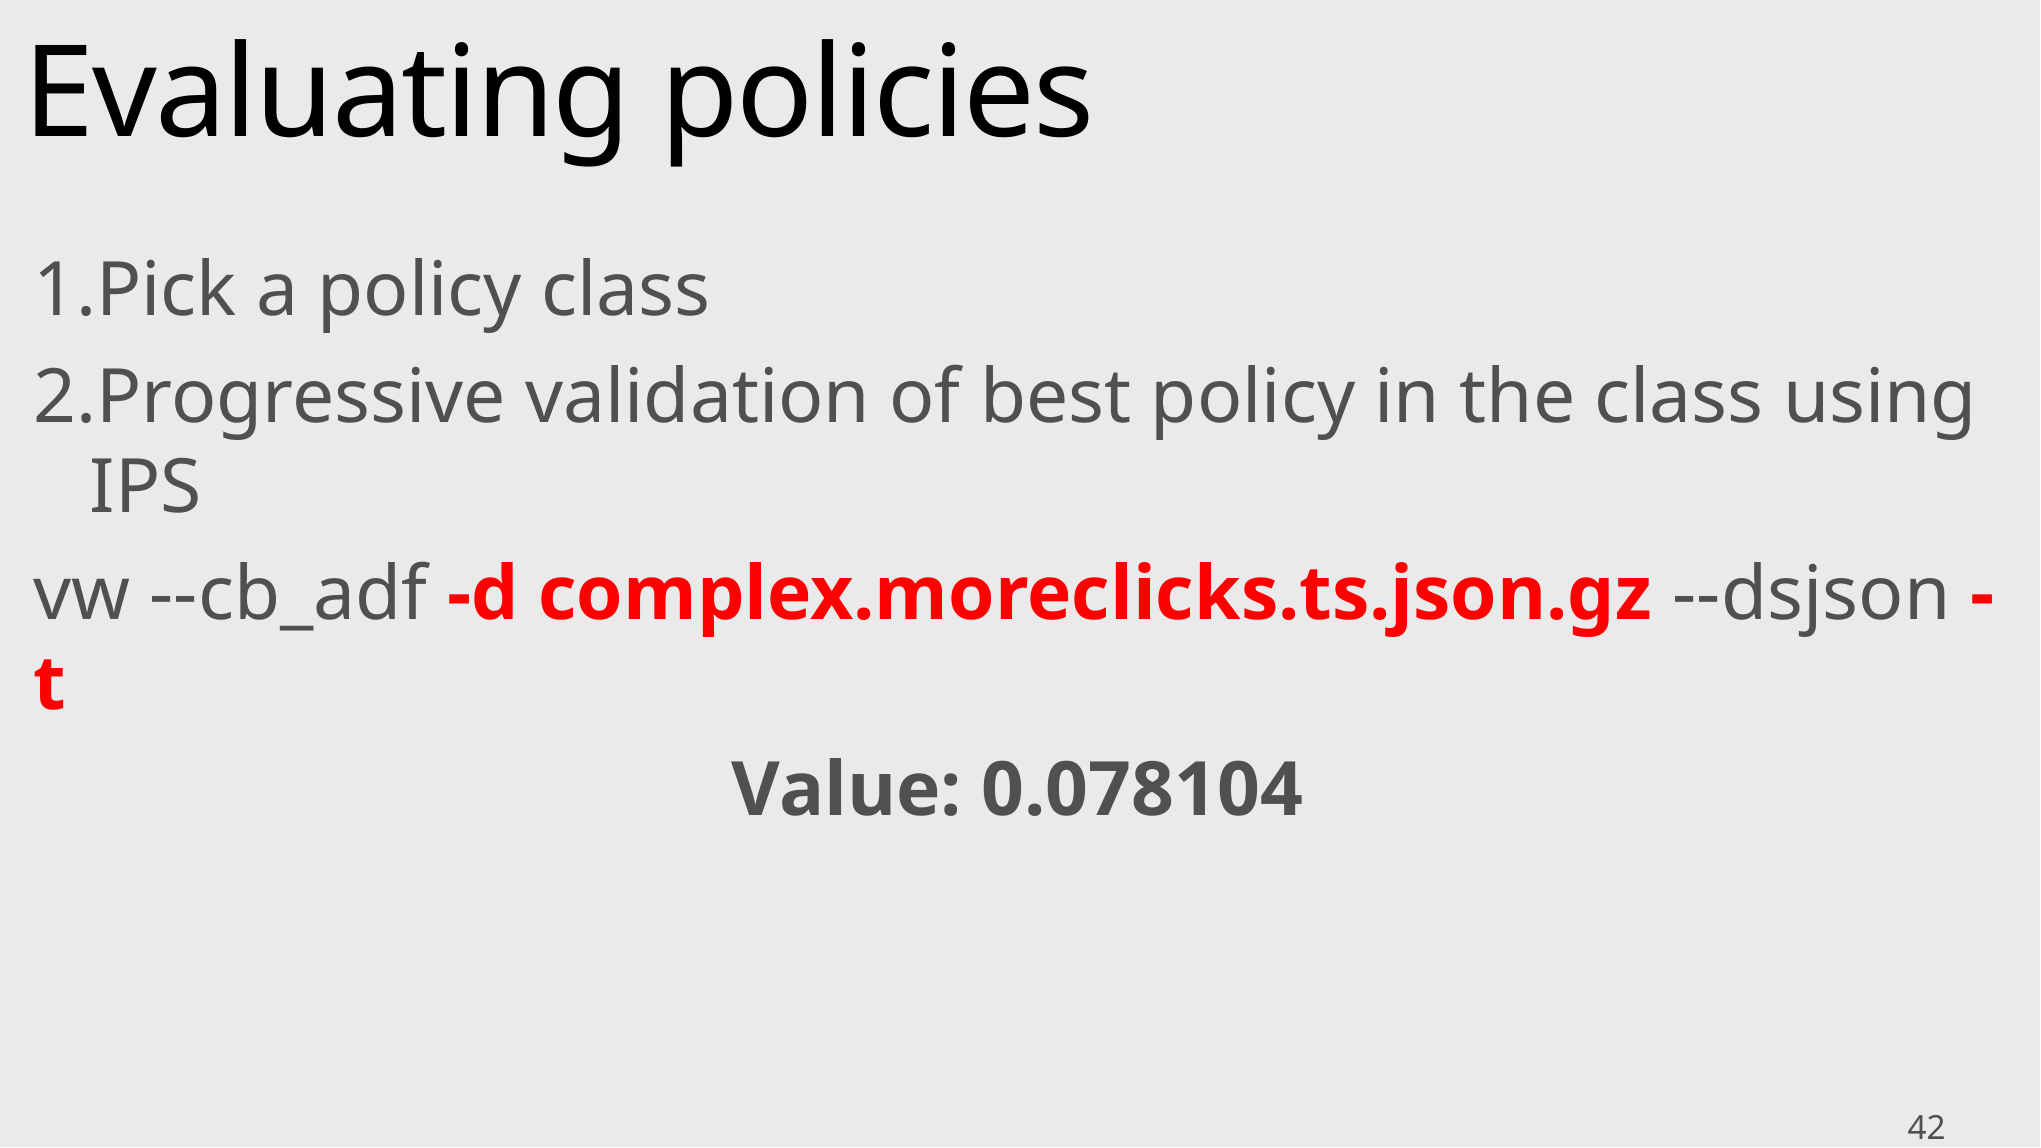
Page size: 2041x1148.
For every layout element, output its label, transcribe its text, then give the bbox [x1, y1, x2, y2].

text_box Pick a policy class Progressive validation of best policy in the class using IPS vw --cb_adf -d complex.moreclicks.ts.json.gz --dsjson -t Value: 0.078104 [3, 198, 2033, 1148]
title Evaluating policies [0, 11, 1951, 162]
